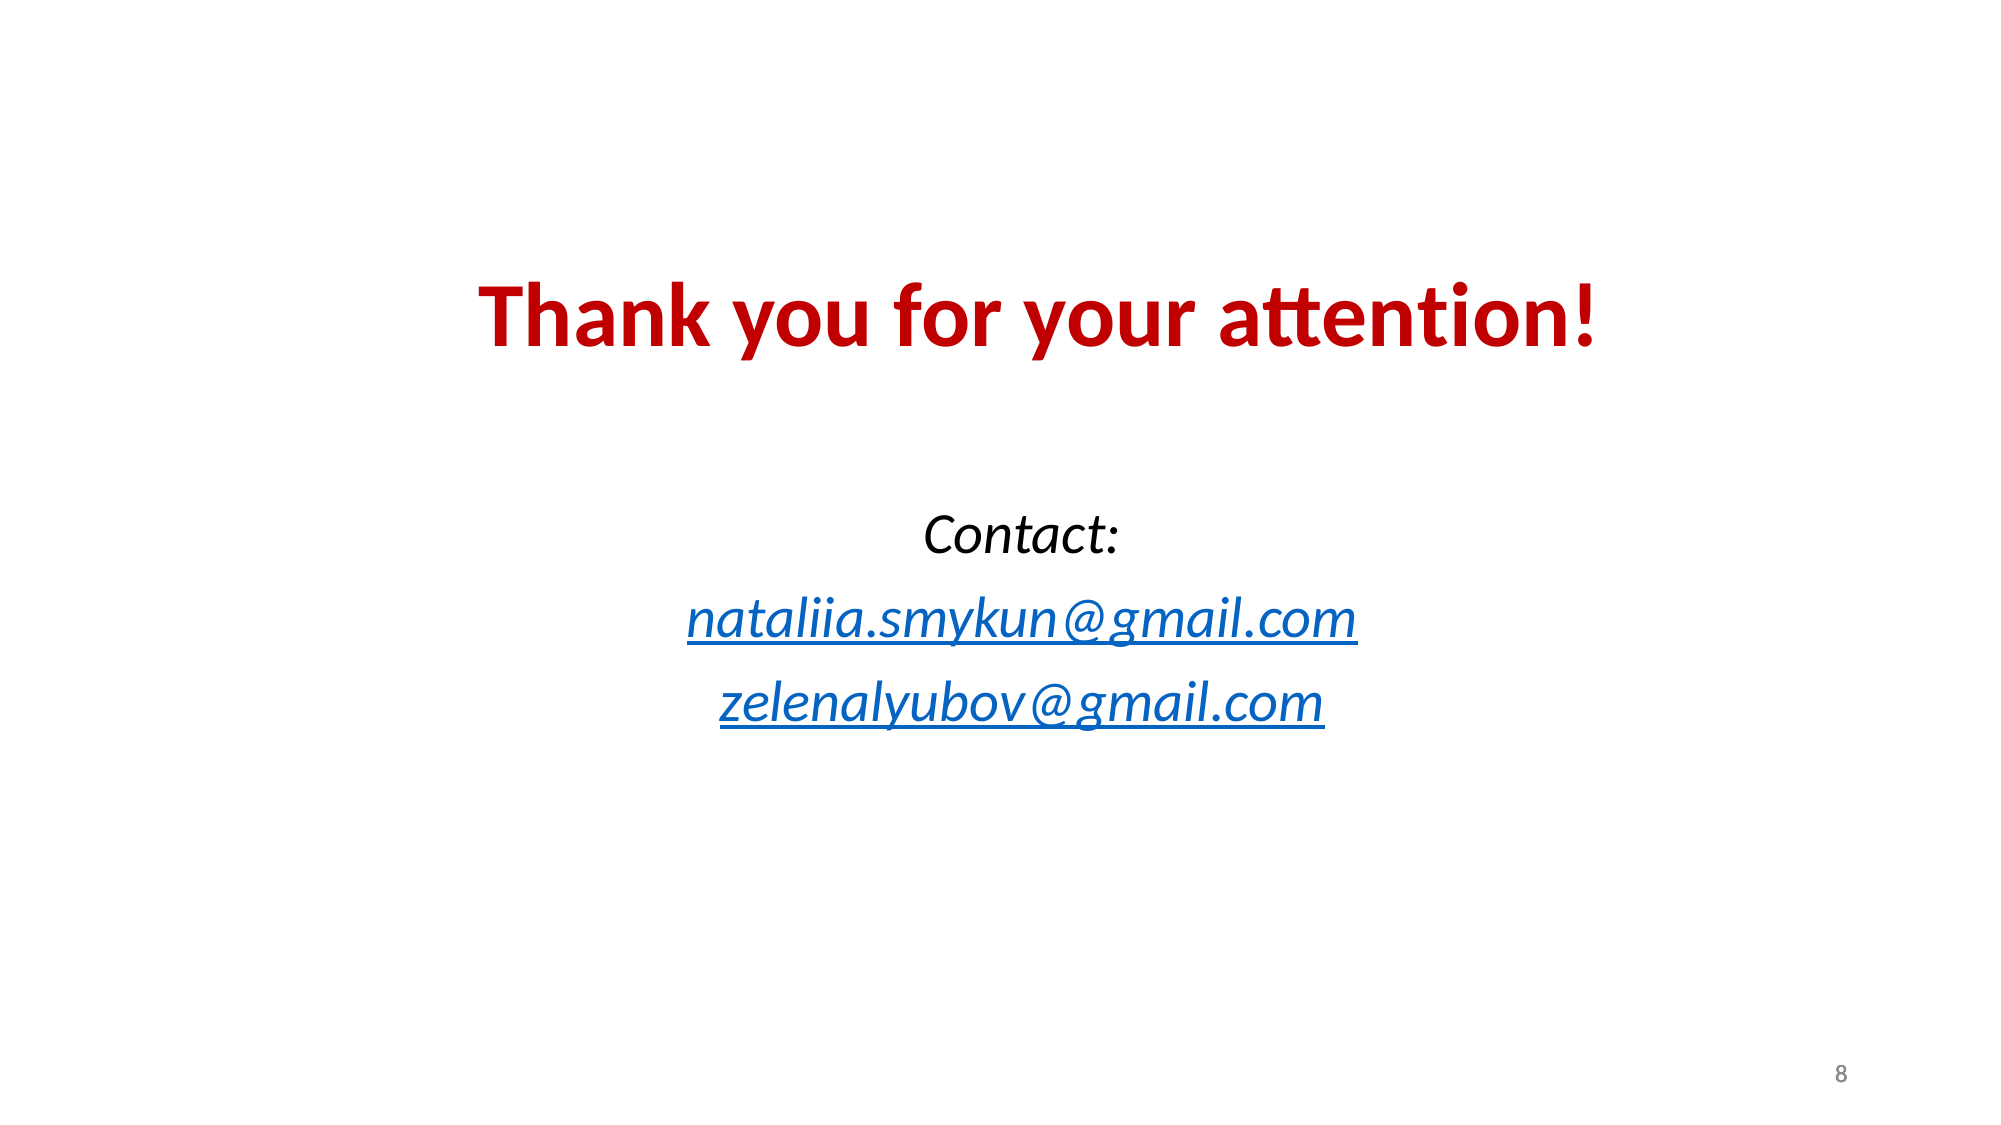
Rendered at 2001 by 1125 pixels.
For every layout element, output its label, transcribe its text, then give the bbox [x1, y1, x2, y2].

text_box Contact: nataliia.smykun@gmail.com zelenalyubov@gmail.com [644, 496, 1401, 742]
text_box Thank you for your attention! [463, 247, 1616, 372]
text_box 8 [1412, 1042, 1863, 1103]
